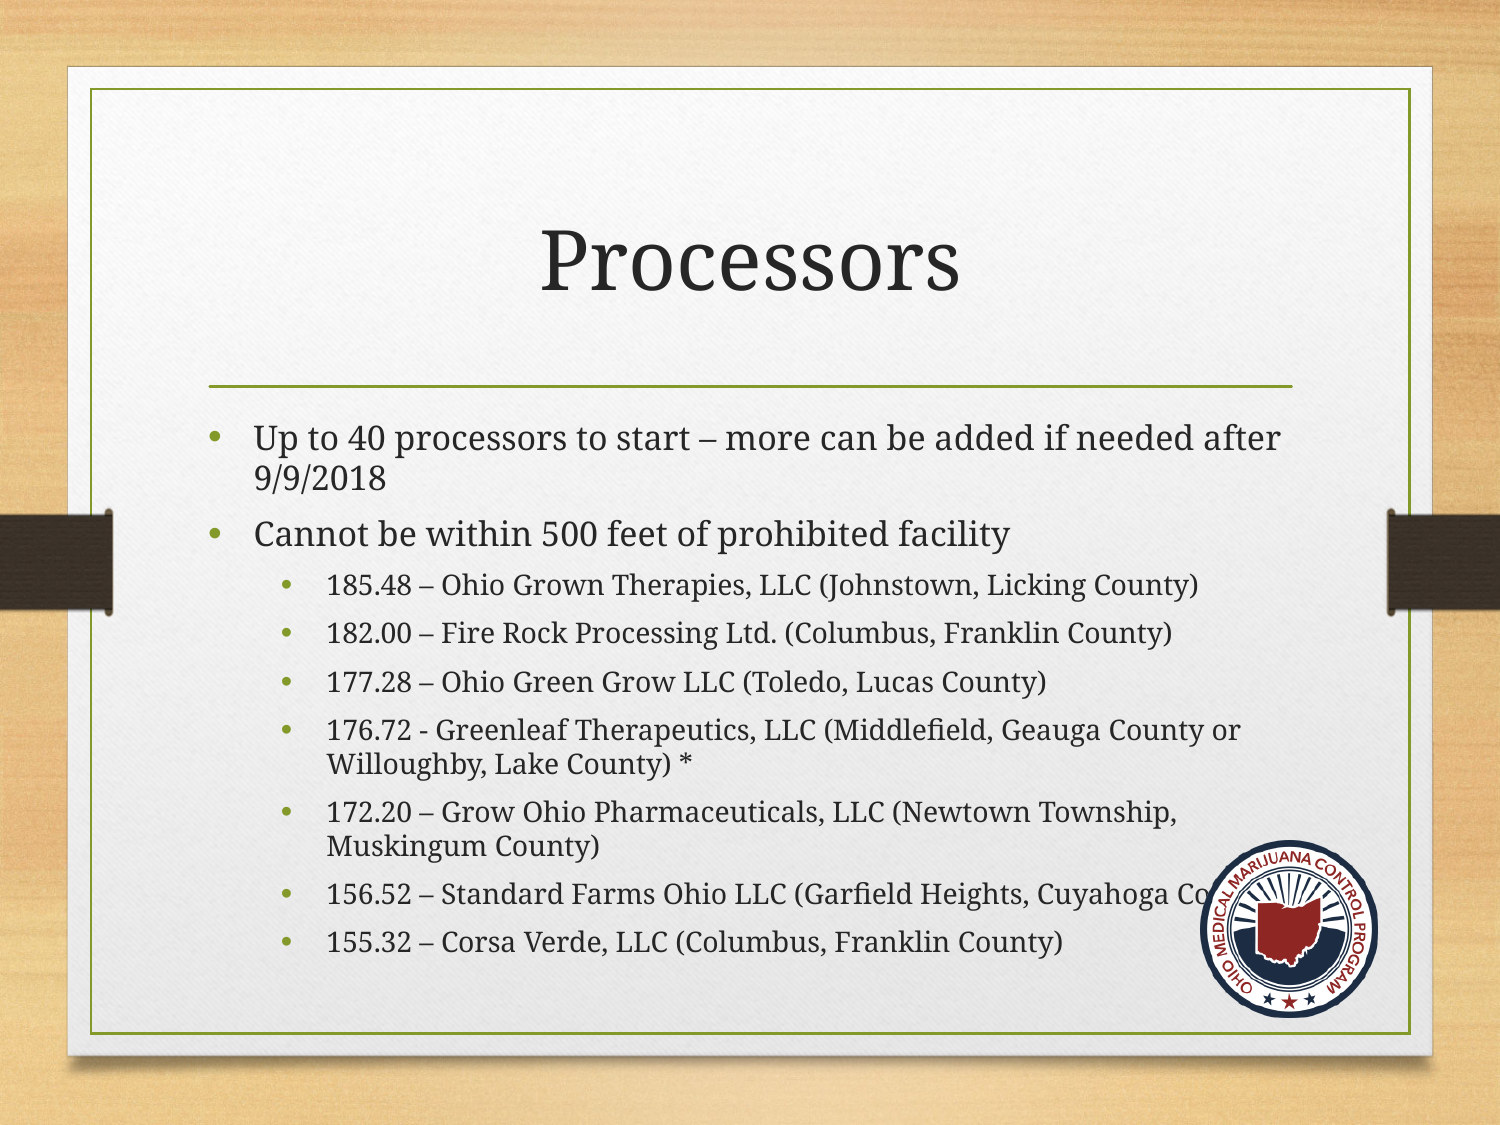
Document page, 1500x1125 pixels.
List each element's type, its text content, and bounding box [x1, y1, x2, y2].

list Up to 40 processors to start – more can be added if needed after 9/9/2018 Cannot be within 500 feet of prohibited facility 185.48 – Ohio Grown Therapies, LLC (Johnstown, Licking County) 182.00 – Fire Rock Processing Ltd. (Columbus, Franklin County) 177.28 – Ohio Green Grow LLC (Toledo, Lucas County) 176.72 - Greenleaf Therapeutics, LLC (Middlefield, Geauga County or Willoughby, Lake County) * 172.20 – Grow Ohio Pharmaceuticals, LLC (Newtown Township, Muskingum County) 156.52 – Standard Farms Ohio LLC (Garfield Heights, Cuyahoga County) 155.32 – Corsa Verde, LLC (Columbus, Franklin County) [193, 408, 1309, 974]
picture [0, 0, 1500, 1125]
title Processors [193, 150, 1309, 365]
